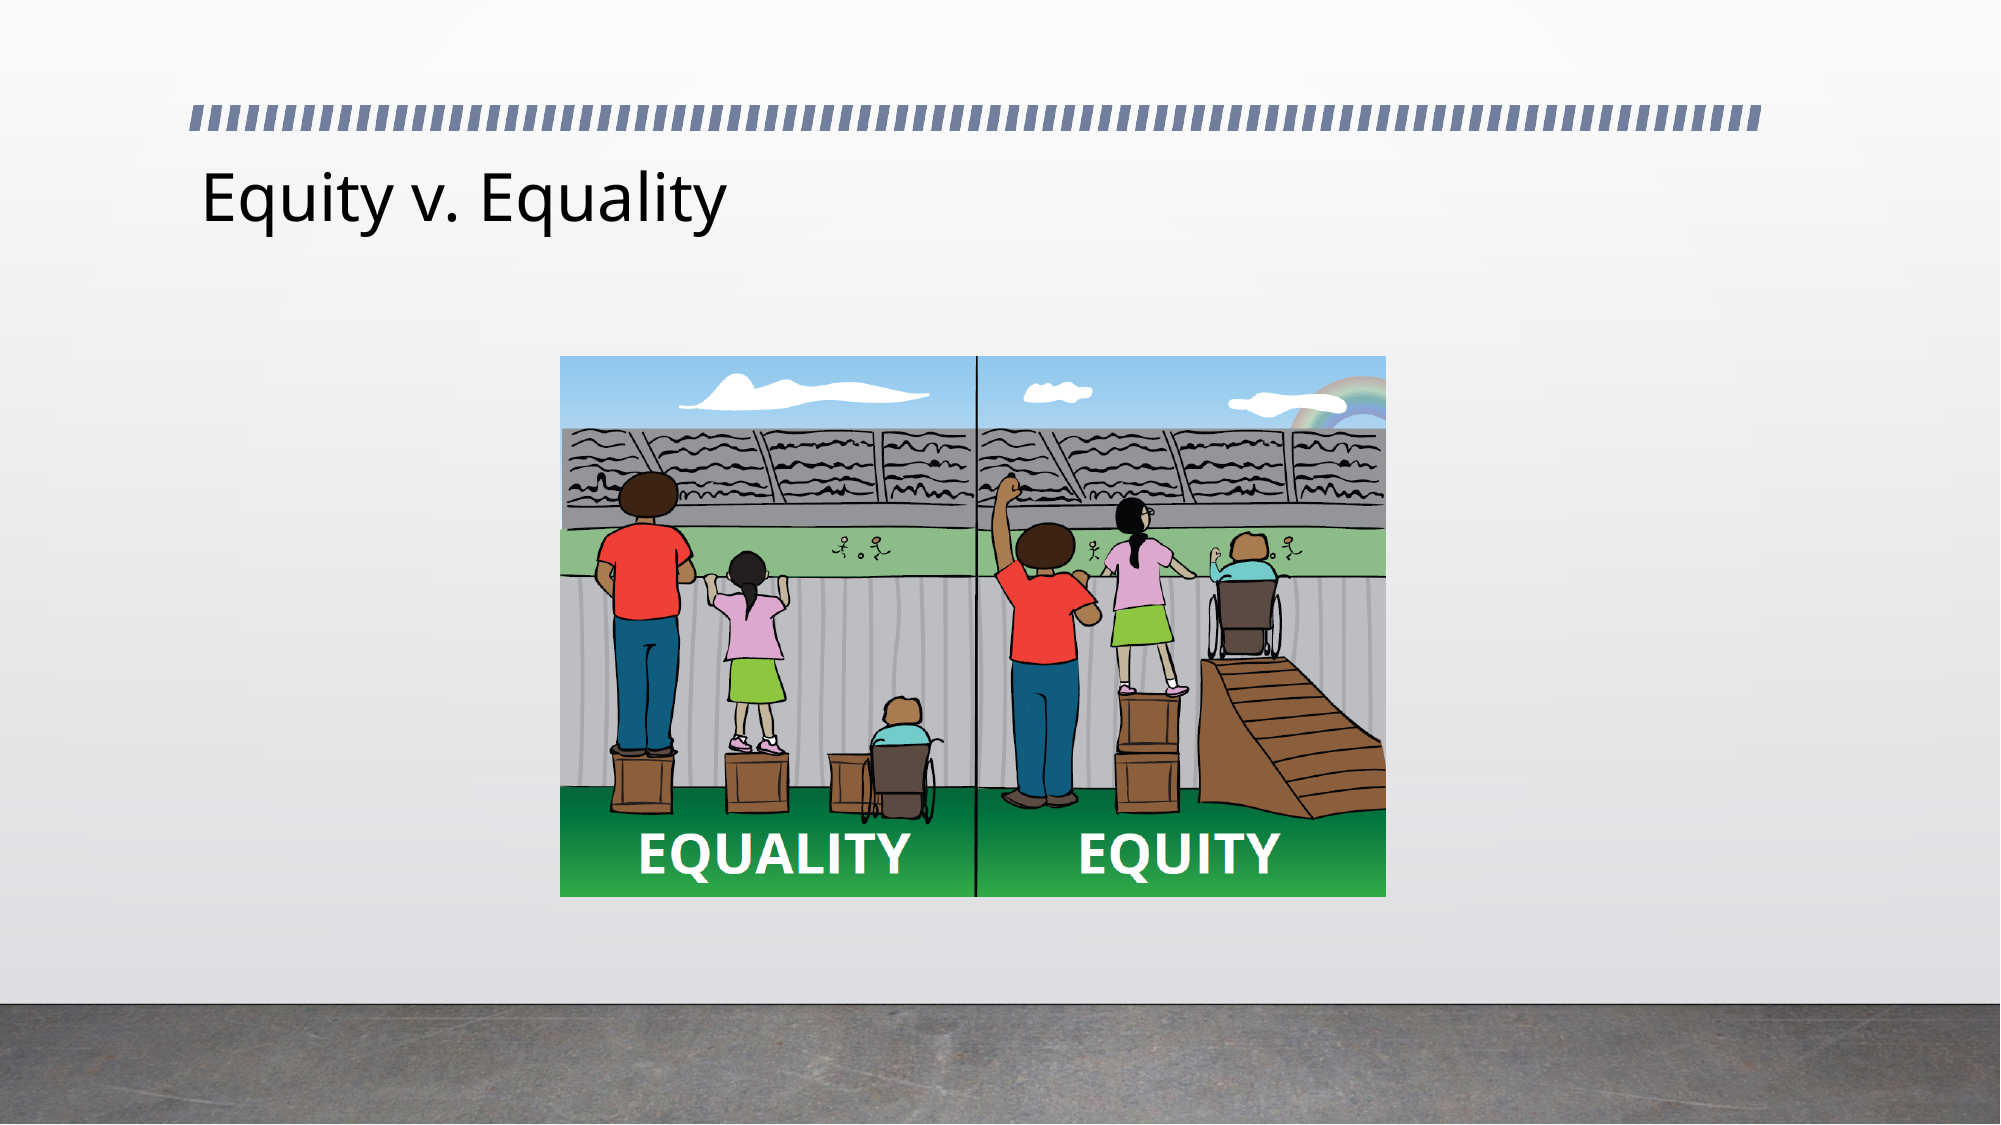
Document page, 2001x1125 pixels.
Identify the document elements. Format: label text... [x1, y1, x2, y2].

title Equity v. Equality [185, 156, 1761, 329]
picture [0, 1004, 2000, 1124]
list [559, 355, 1387, 897]
